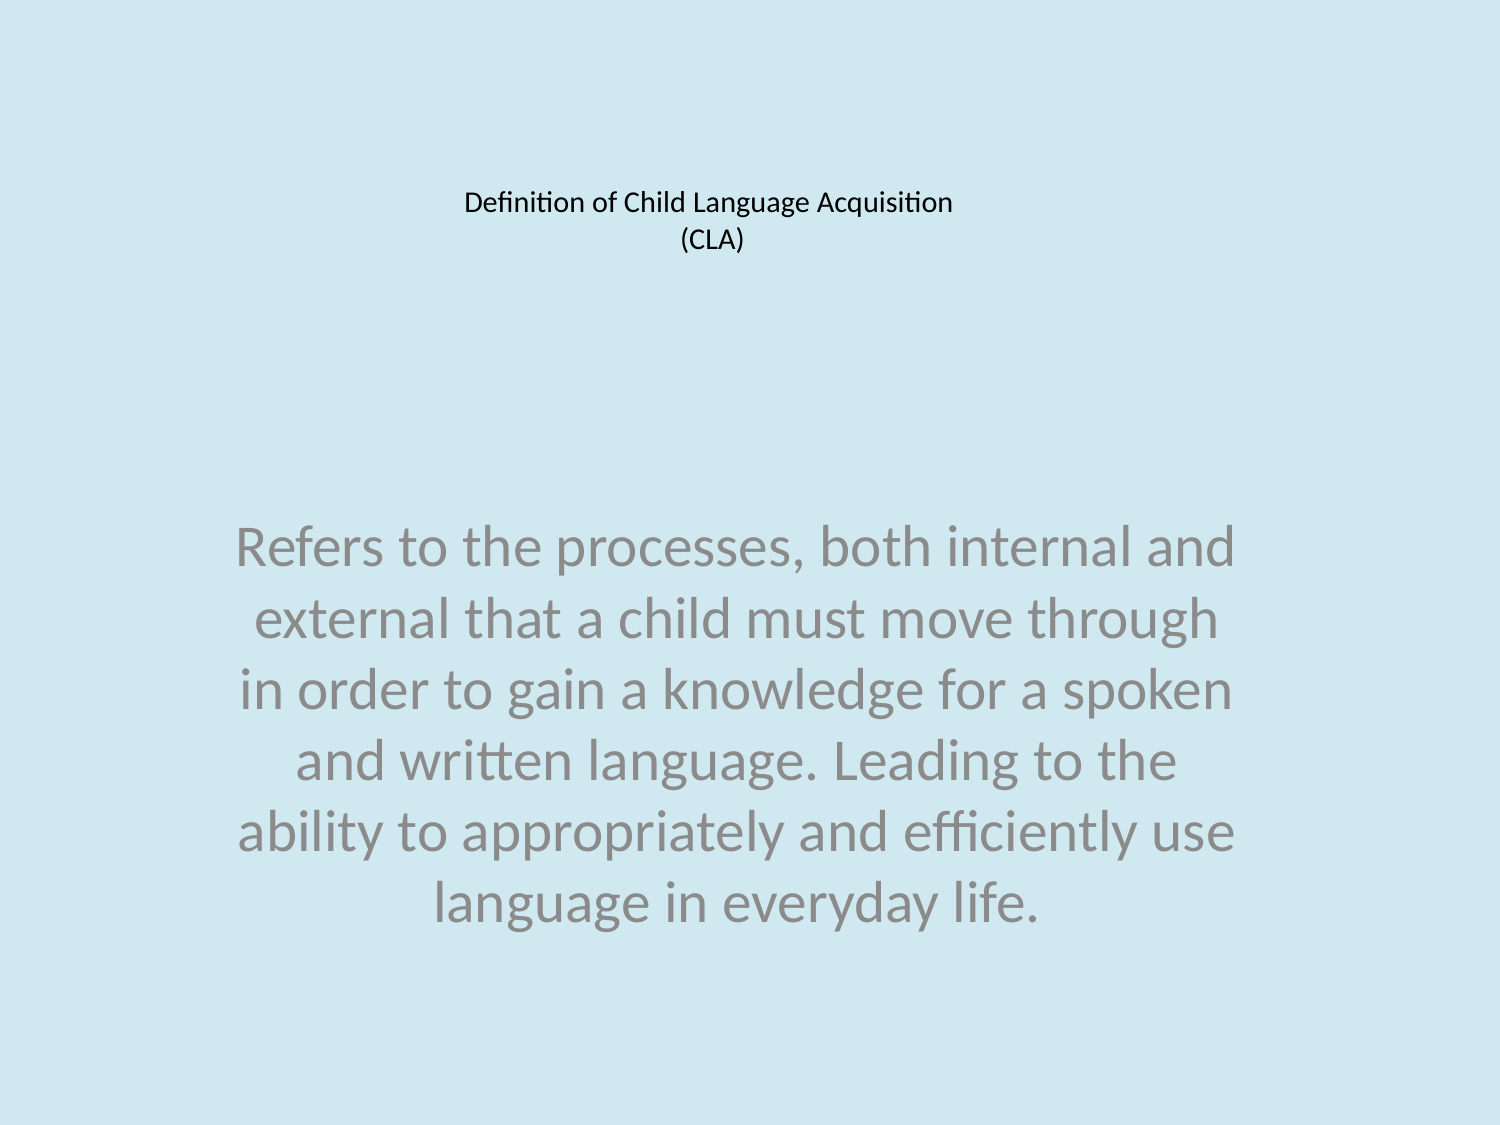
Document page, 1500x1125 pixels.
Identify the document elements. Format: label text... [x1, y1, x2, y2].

subtitle Refers to the processes, both internal and external that a child must move through in order to gain a knowledge for a spoken and written language. Leading to the ability to appropriately and efficiently use language in everyday life. [212, 500, 1263, 950]
title Definition of Child Language Acquisition (CLA) [112, 174, 1313, 263]
